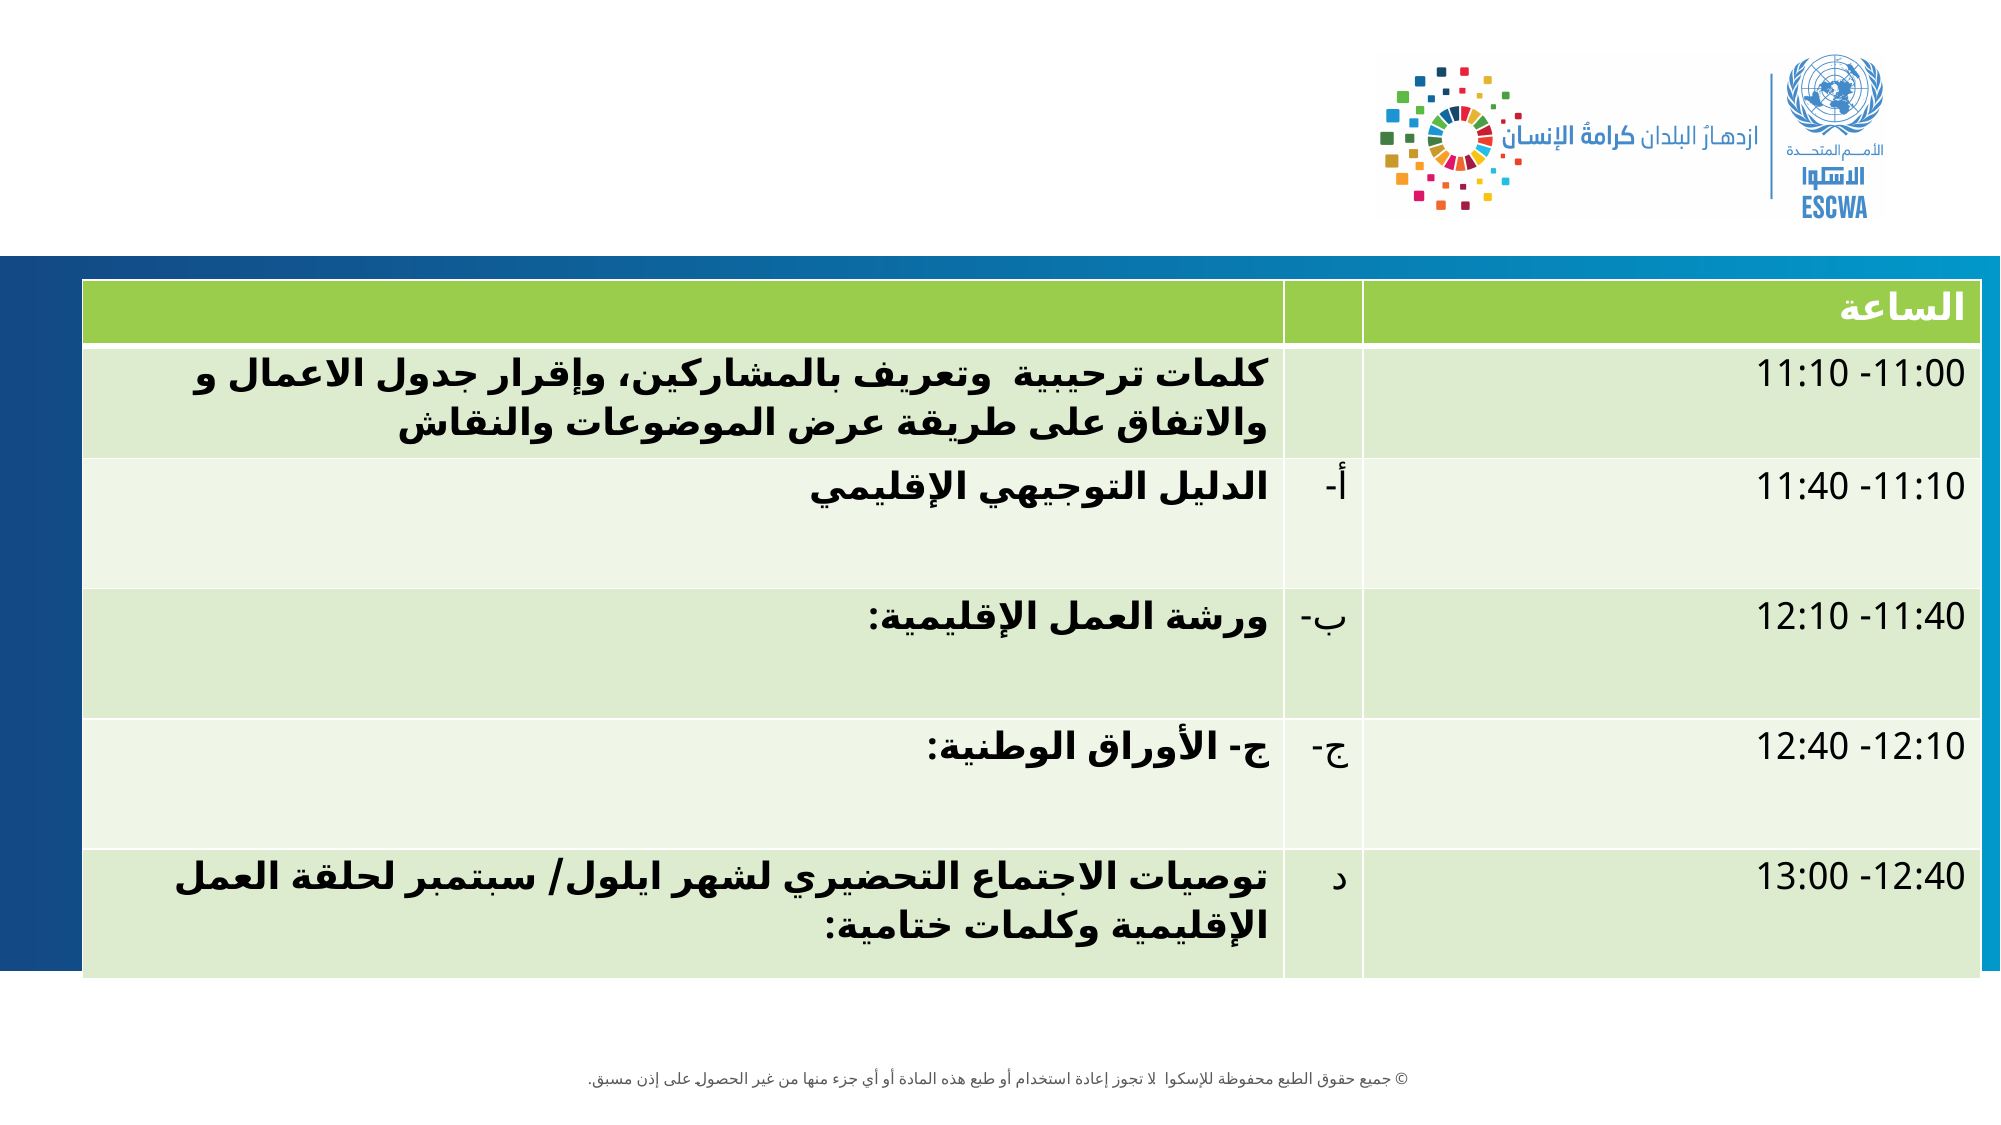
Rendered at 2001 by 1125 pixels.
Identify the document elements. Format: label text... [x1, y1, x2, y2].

table_cell الدليل التوجيهي الإقليمي [83, 459, 1283, 588]
table_header [83, 281, 1283, 343]
table_cell 11:00- 11:10 [1364, 349, 1980, 458]
picture [1377, 53, 1885, 220]
table_cell ب- [1285, 589, 1362, 718]
table_cell [1285, 349, 1362, 458]
table_cell د [1285, 850, 1362, 978]
table_cell 11:10- 11:40 [1364, 459, 1980, 588]
table_cell ج- [1285, 720, 1362, 848]
table_header الساعة [1364, 281, 1980, 343]
table_cell كلمات ترحيبية وتعريف بالمشاركين، وإقرار جدول الاعمال و والاتفاق على طريقة عرض الموضوعات والنقاش [83, 349, 1283, 458]
table_cell ورشة العمل الإقليمية: [83, 589, 1283, 718]
table_cell أ- [1285, 459, 1362, 588]
table_cell توصيات الاجتماع التحضيري لشهر ايلول/ سبتمبر لحلقة العمل الإقليمية وكلمات ختامية: [83, 850, 1283, 978]
table_cell ج- الأوراق الوطنية: [83, 720, 1283, 848]
table_cell 12:40- 13:00 [1364, 850, 1980, 978]
table_header [1285, 281, 1362, 343]
table_cell 11:40- 12:10 [1364, 589, 1980, 718]
table_cell 12:10- 12:40 [1364, 720, 1980, 848]
